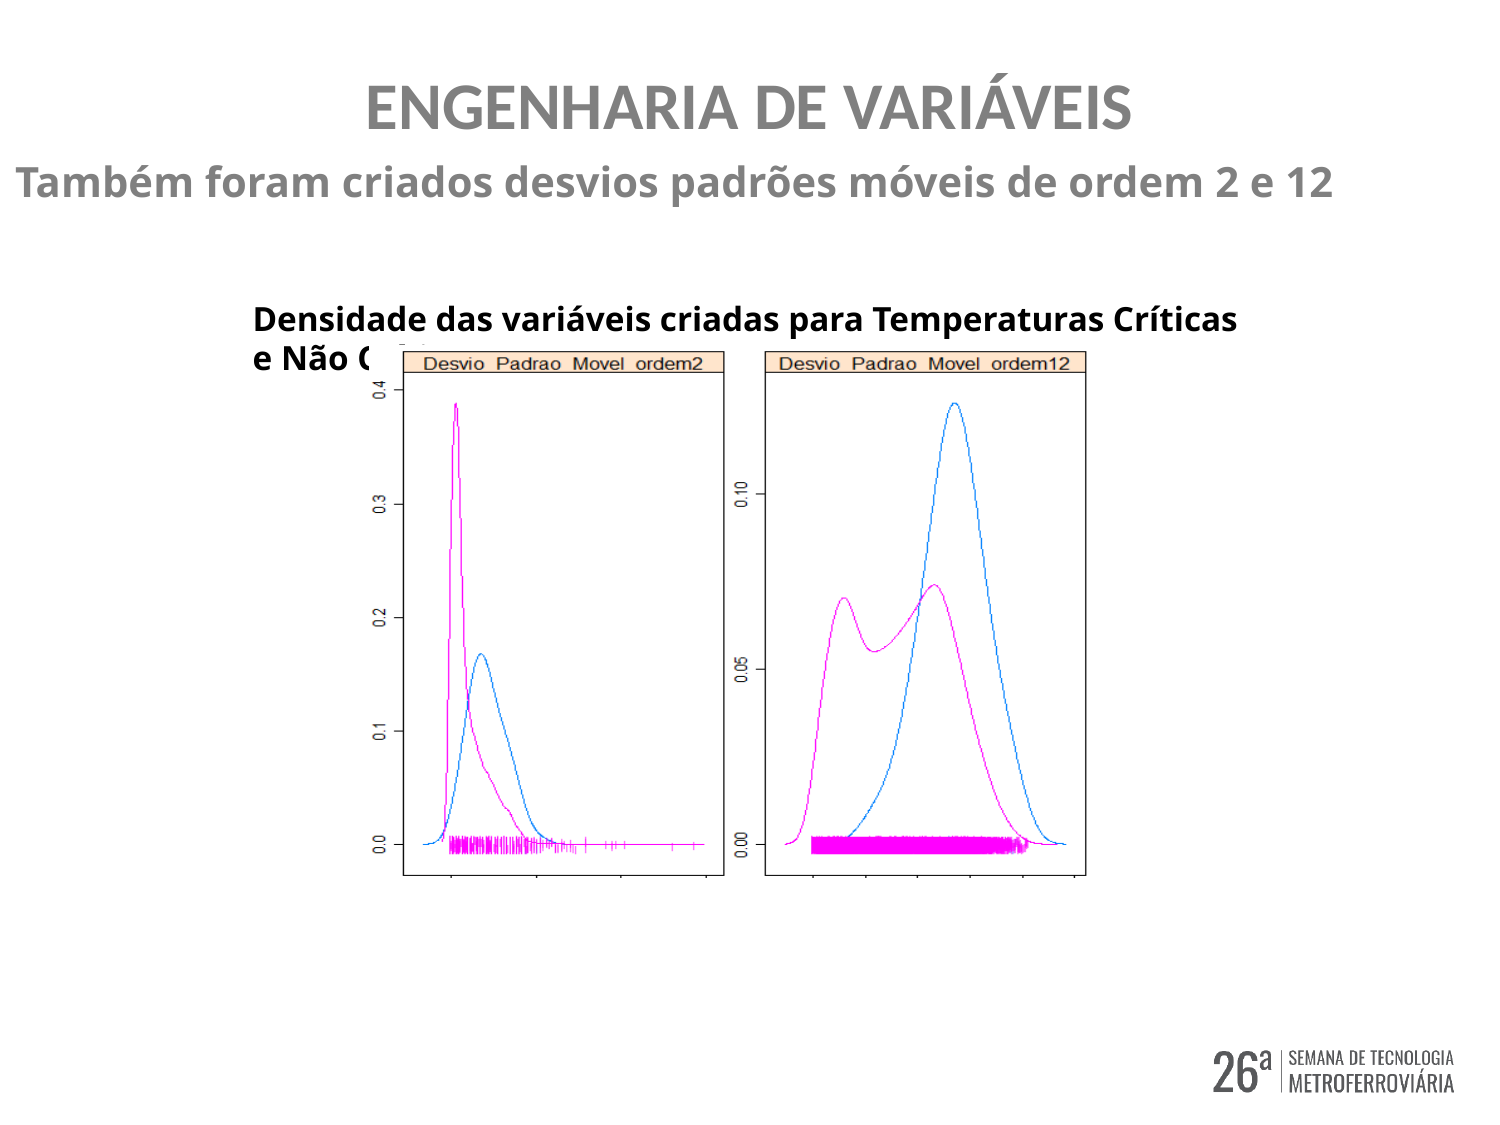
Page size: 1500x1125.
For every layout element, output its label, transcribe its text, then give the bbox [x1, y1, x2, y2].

text_box ENGENHARIA DE VARIÁVEIS [170, 55, 1330, 146]
text_box Também foram criados desvios padrões móveis de ordem 2 e 12 [0, 146, 1470, 237]
picture [1190, 1024, 1470, 1115]
picture [369, 345, 1090, 878]
text_box Densidade das variáveis criadas para Temperaturas Críticas e Não Críticas [237, 290, 1262, 385]
